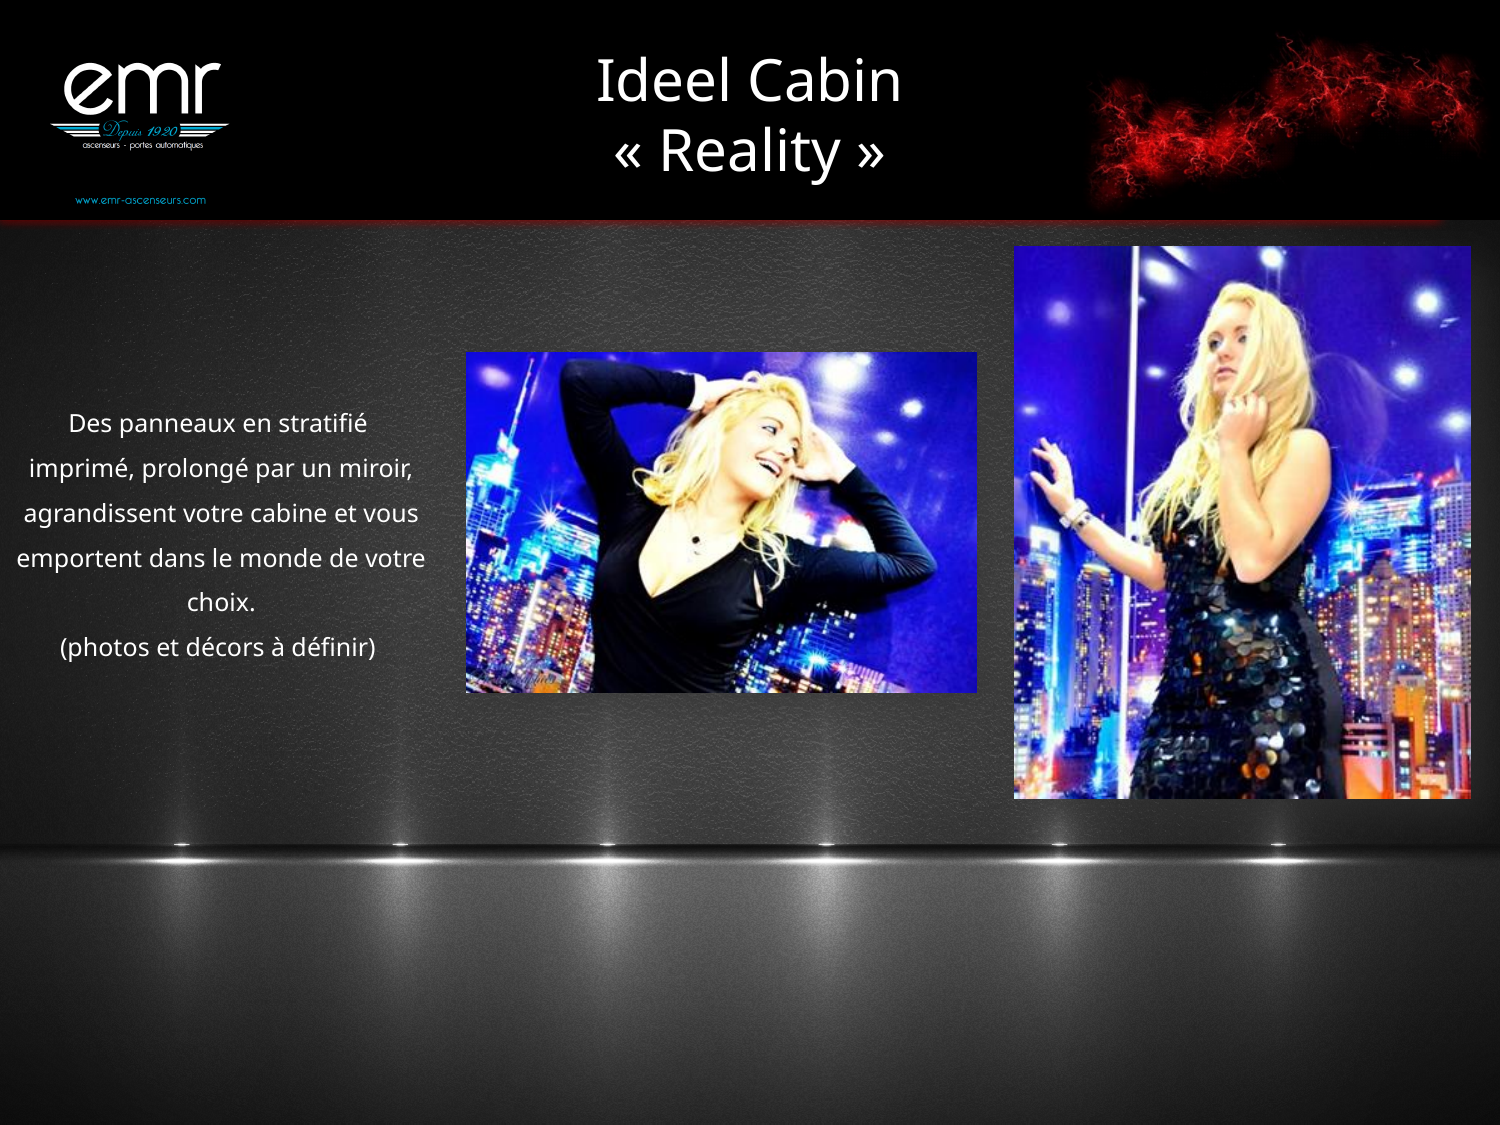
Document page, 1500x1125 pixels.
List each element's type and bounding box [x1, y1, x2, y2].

text_box [0, 0, 1500, 221]
picture [0, 221, 1500, 1125]
